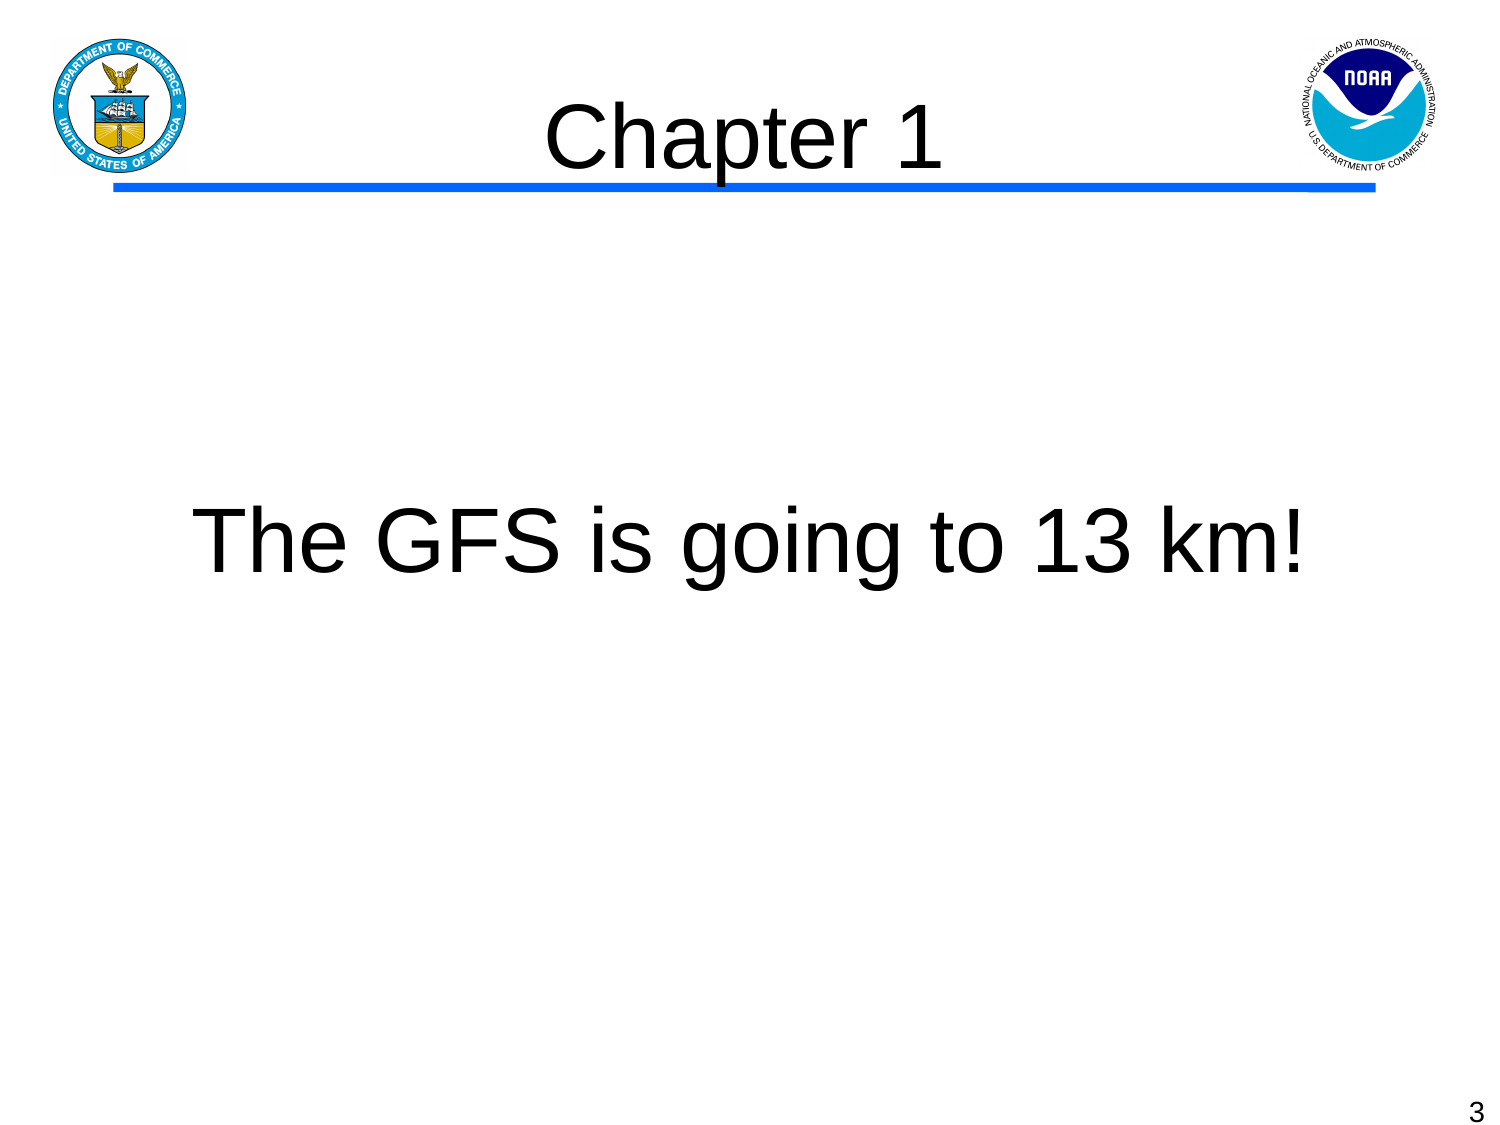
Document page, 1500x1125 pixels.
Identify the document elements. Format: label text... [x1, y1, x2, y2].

title The GFS is going to 13 km! [112, 349, 1388, 722]
slide_number 3 [1149, 1085, 1500, 1125]
text_box Chapter 1 [69, 37, 1420, 226]
picture [1420, 37, 1438, 173]
picture [50, 37, 69, 175]
